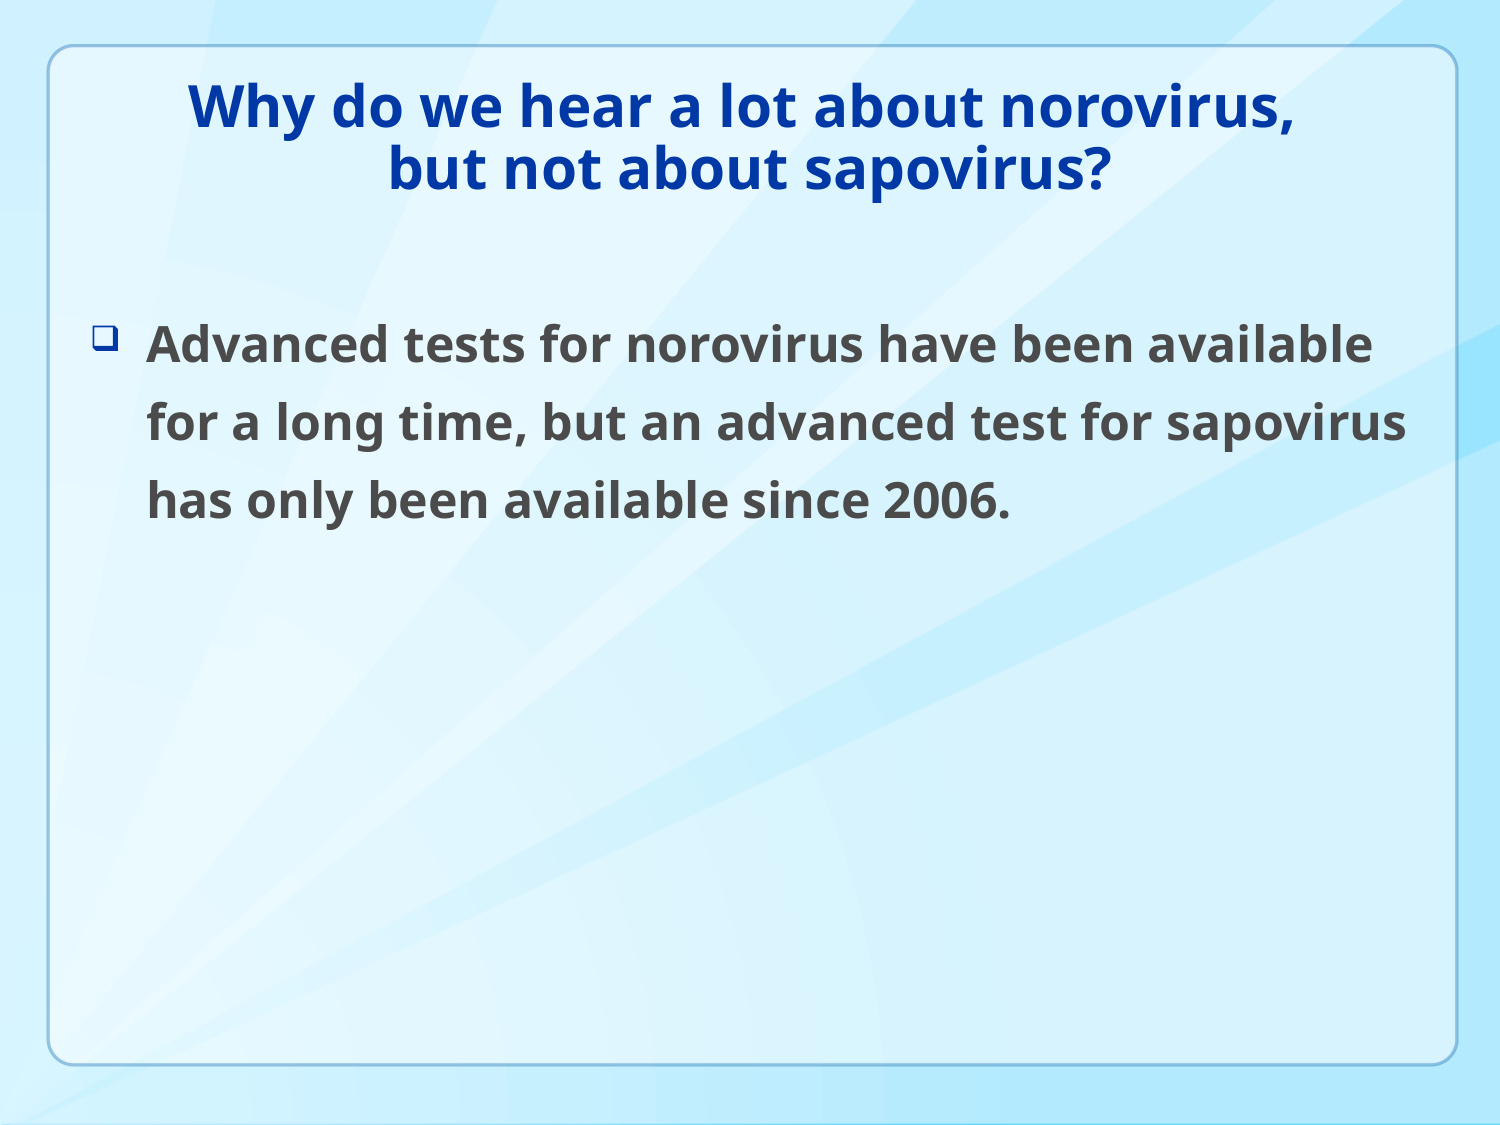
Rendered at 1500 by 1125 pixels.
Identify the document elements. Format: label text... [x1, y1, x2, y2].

list Advanced tests for norovirus have been available for a long time, but an advanced test for sapovirus has only been available since 2006. [75, 287, 1425, 1075]
title Why do we hear a lot about norovirus, but not about sapovirus? [75, 45, 1425, 233]
picture [0, 0, 1500, 1125]
